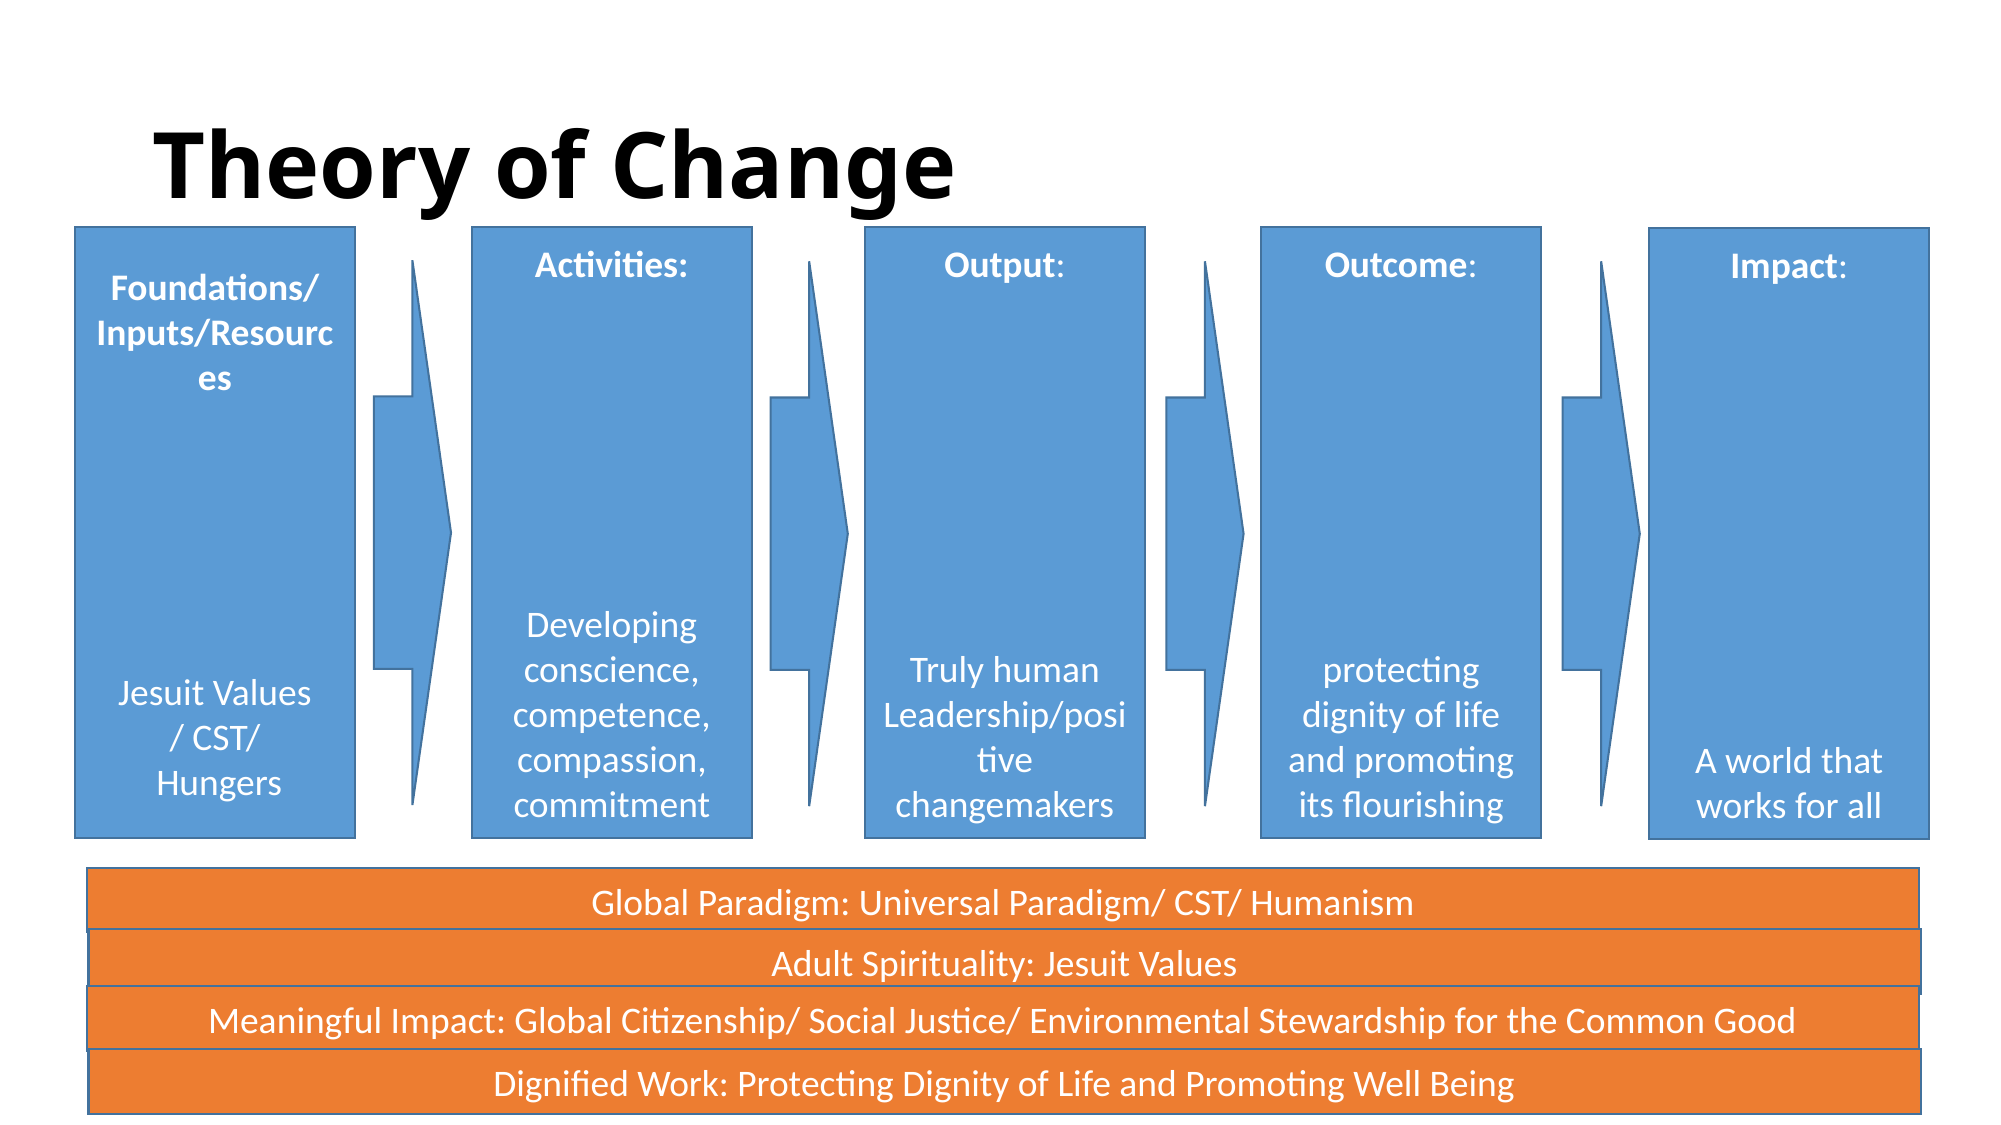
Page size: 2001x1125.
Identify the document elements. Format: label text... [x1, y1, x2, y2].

text_box Dignified Work: Protecting Dignity of Life and Promoting Well Being [87, 1048, 1922, 1115]
text_box Meaningful Impact: Global Citizenship/ Social Justice/ Environmental Stewardship for the Common Good [86, 985, 1920, 1052]
text_box [372, 260, 453, 806]
text_box [1561, 261, 1641, 807]
text_box Adult Spirituality: Jesuit Values [87, 928, 1922, 995]
title Theory of Change [137, 59, 1863, 278]
text_box [1165, 261, 1245, 807]
text_box Global Paradigm: Universal Paradigm/ CST/ Humanism [86, 867, 1920, 933]
text_box Impact: A world that works for all [1648, 227, 1930, 840]
text_box Outcome: protecting dignity of life and promoting its flourishing [1260, 226, 1542, 839]
text_box Foundations/ Inputs/Resources Jesuit Values / CST/ Hungers [74, 226, 356, 839]
text_box Activities: Developing conscience, competence, compassion, commitment [471, 226, 753, 839]
text_box Output: Truly human Leadership/positive changemakers [864, 226, 1146, 839]
text_box [769, 261, 849, 807]
